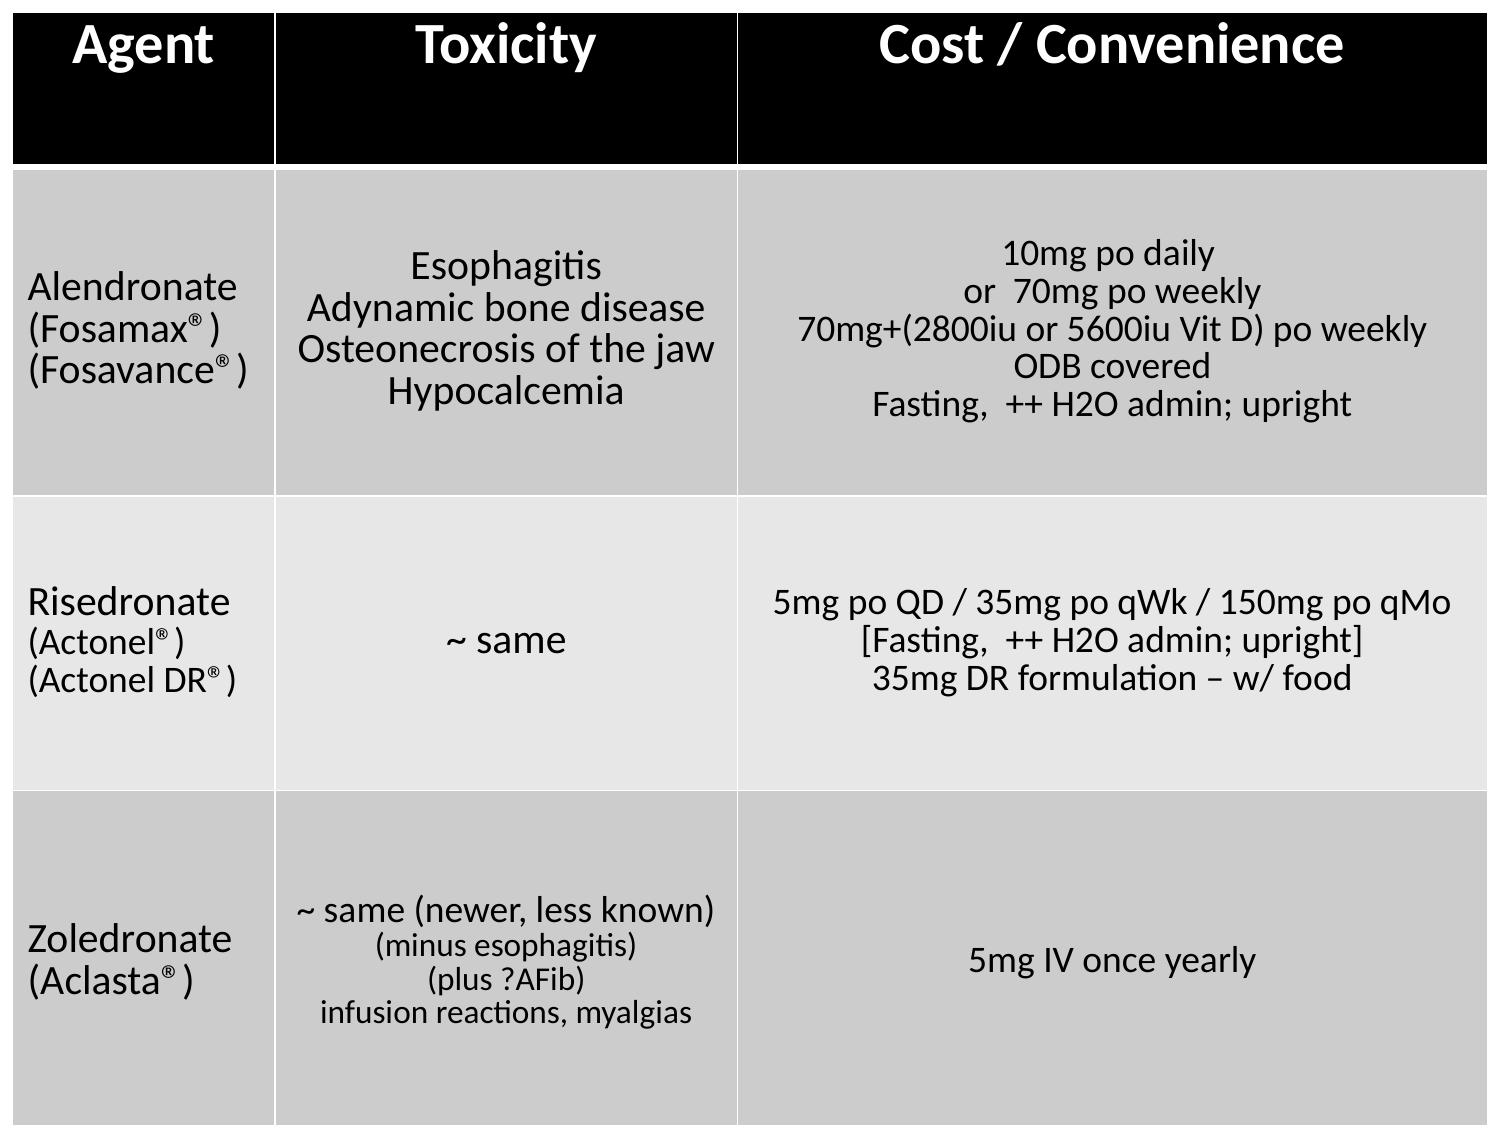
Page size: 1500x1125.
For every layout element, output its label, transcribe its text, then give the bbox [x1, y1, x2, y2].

table_header Cost / Convenience [738, 13, 1487, 164]
table_cell 5mg po QD / 35mg po qWk / 150mg po qMo [Fasting, ++ H2O admin; upright] 35mg DR formulation – w/ food [738, 497, 1487, 790]
table_header Agent [13, 13, 274, 164]
table_cell ~ same (newer, less known) (minus esophagitis) (plus ?AFib) infusion reactions, myalgias [276, 791, 737, 1125]
table_cell Risedronate (Actonel®) (Actonel DR®) [13, 497, 274, 790]
table_cell Zoledronate (Aclasta®) [13, 791, 274, 1125]
table_header Toxicity [276, 13, 737, 164]
table_cell 5mg IV once yearly [738, 791, 1487, 1125]
table_cell 10mg po daily or 70mg po weekly 70mg+(2800iu or 5600iu Vit D) po weekly ODB covered Fasting, ++ H2O admin; upright [738, 170, 1487, 495]
table_cell ~ same [276, 497, 737, 790]
table_cell Esophagitis Adynamic bone disease Osteonecrosis of the jaw Hypocalcemia [276, 170, 737, 495]
table_cell Alendronate (Fosamax®) (Fosavance®) [13, 170, 274, 495]
